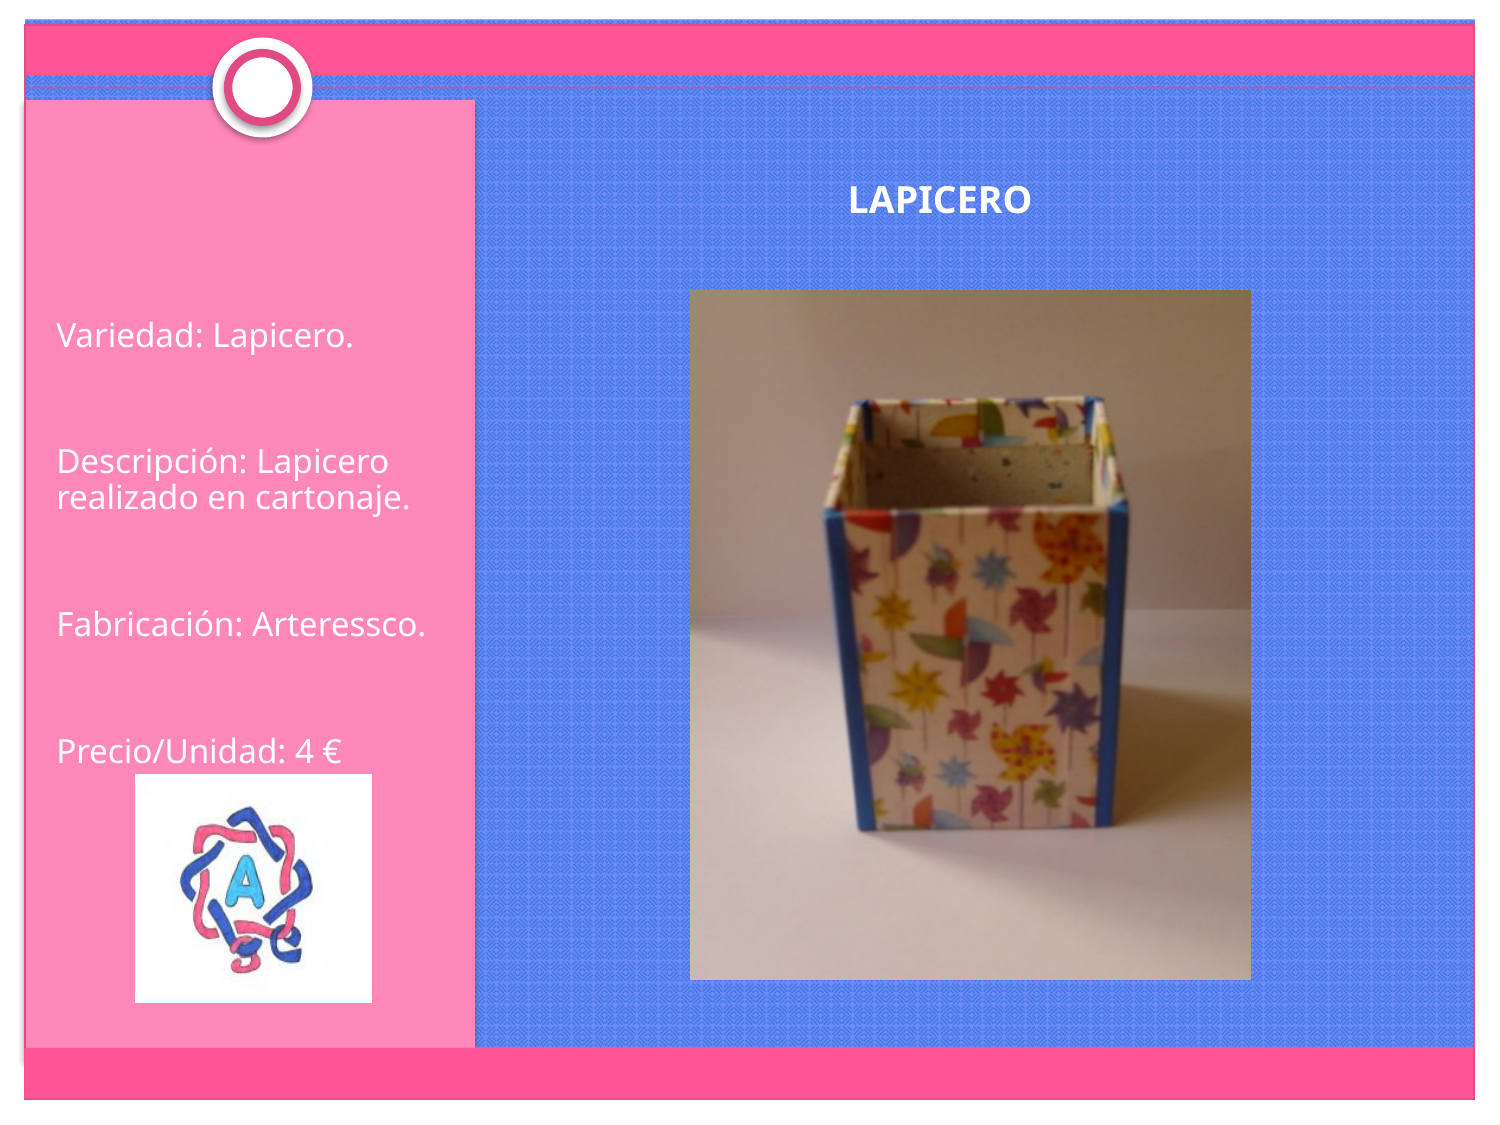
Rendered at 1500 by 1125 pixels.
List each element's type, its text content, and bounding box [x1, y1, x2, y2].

title LAPICERO [832, 172, 1223, 230]
list Variedad: Lapicero. Descripción: Lapicero realizado en cartonaje. Fabricación: Arteressco. Precio/Unidad: 4 € [40, 243, 491, 705]
picture [690, 290, 1251, 980]
picture [135, 774, 373, 1004]
